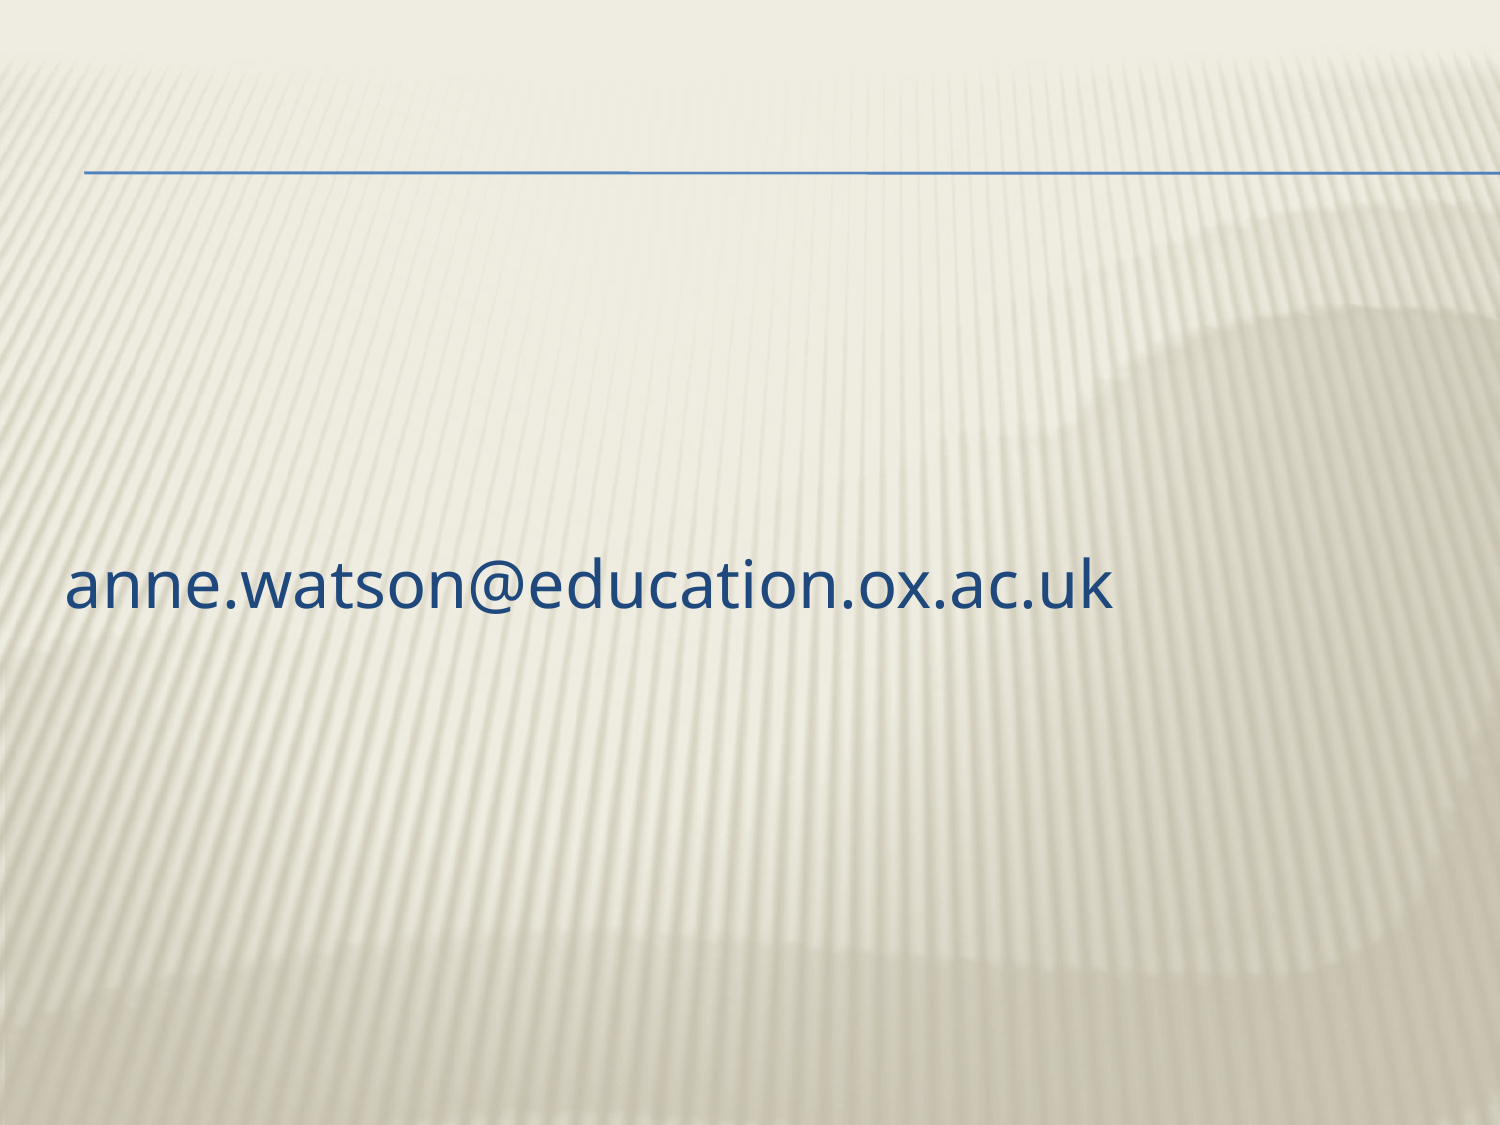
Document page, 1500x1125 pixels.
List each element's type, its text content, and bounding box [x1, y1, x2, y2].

list anne.watson@education.ox.ac.uk [50, 254, 1475, 998]
